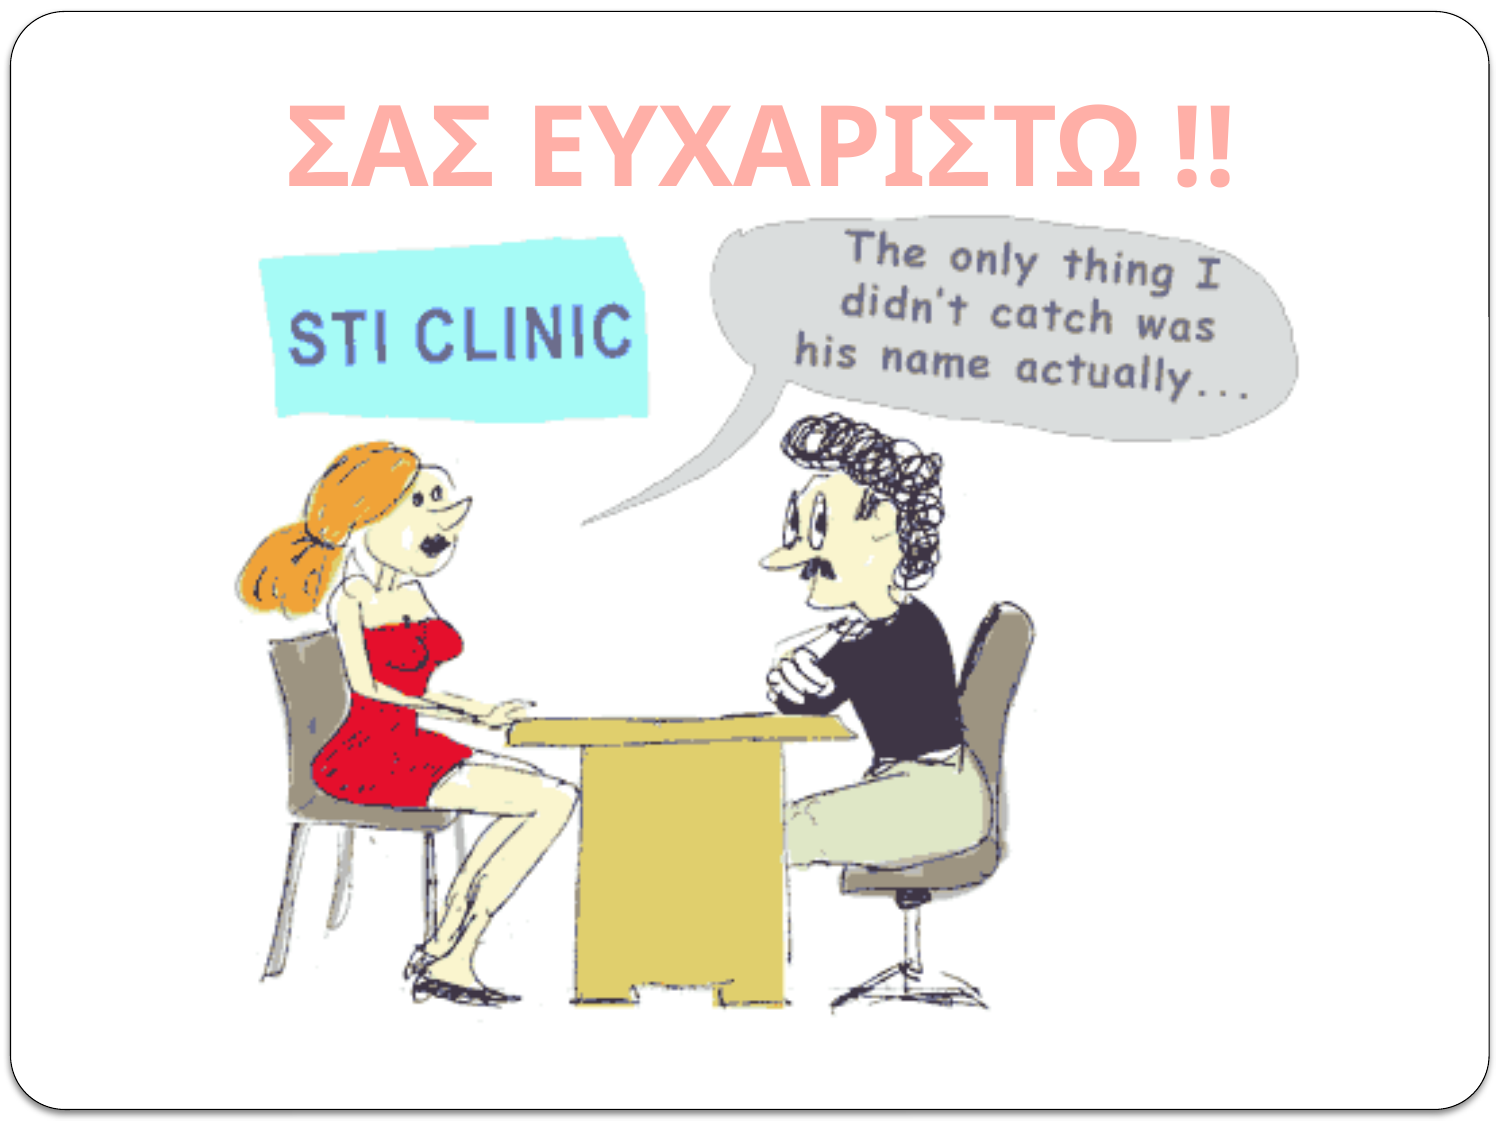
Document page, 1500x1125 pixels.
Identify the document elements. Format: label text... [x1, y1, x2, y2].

text_box ΣΑΣ ΕΥΧΑΡΙΣΤΩ !! [270, 66, 1252, 206]
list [229, 207, 1303, 1027]
